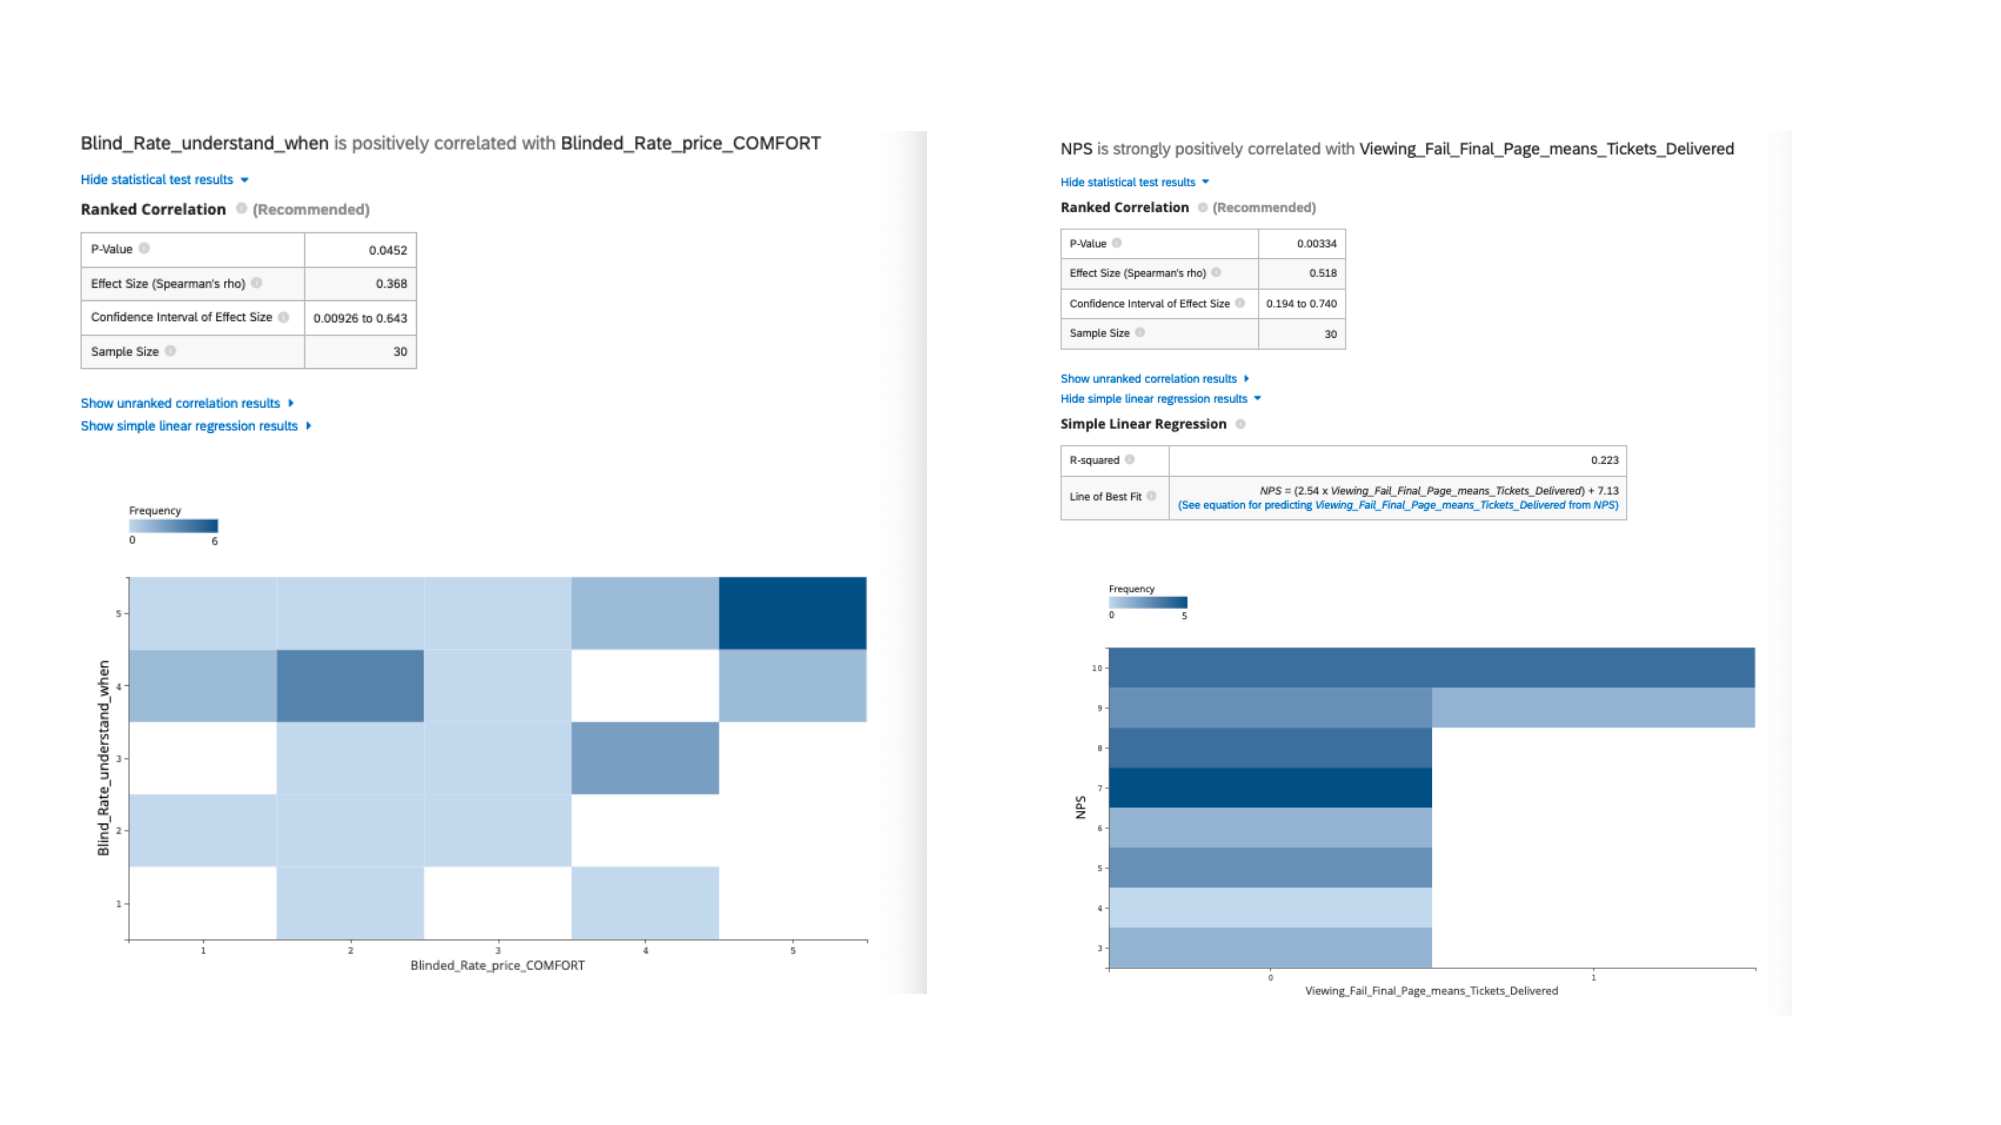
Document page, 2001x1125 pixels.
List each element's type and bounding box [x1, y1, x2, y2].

picture [66, 131, 927, 994]
picture [1049, 131, 1792, 1016]
